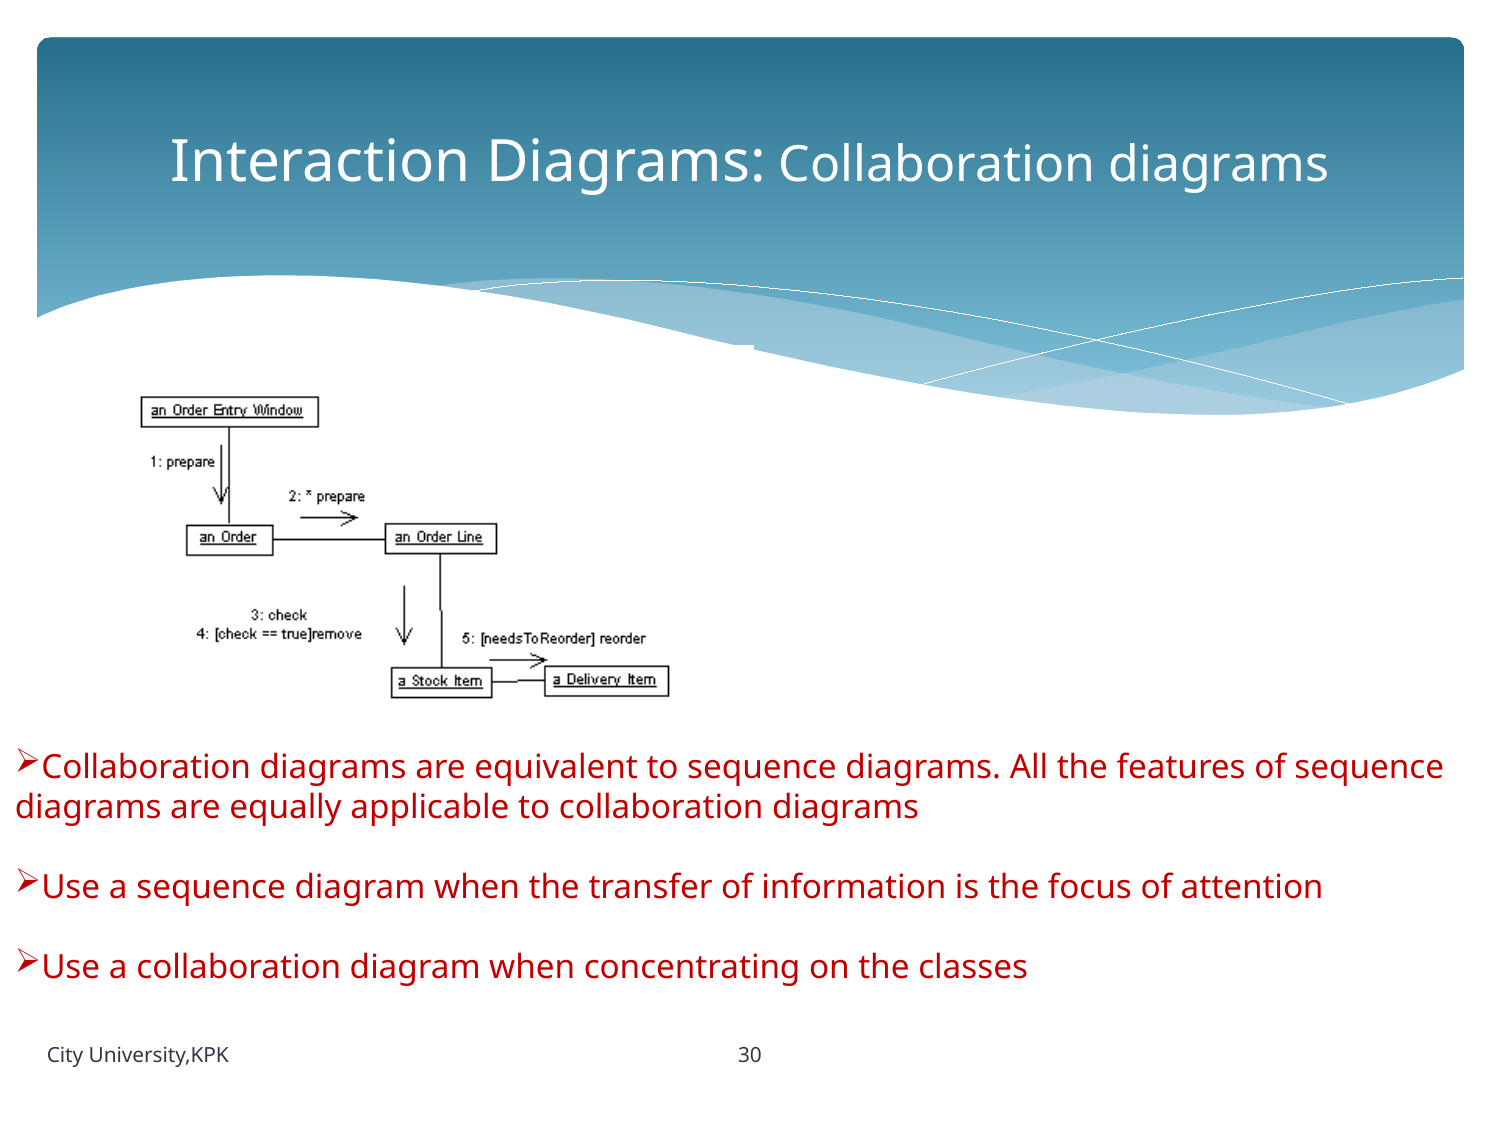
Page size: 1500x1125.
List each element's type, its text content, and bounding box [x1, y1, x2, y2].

title Interaction Diagrams: Collaboration diagrams [75, 55, 1425, 261]
footer City University,KPK [31, 1025, 653, 1086]
slide_number 30 [654, 1025, 846, 1086]
picture [79, 345, 754, 842]
text_box Collaboration diagrams are equivalent to sequence diagrams. All the features of sequence diagrams are equally applicable to collaboration diagrams Use a sequence diagram when the transfer of information is the focus of attention Use a collaboration diagram when concentrating on the classes [0, 752, 1500, 978]
